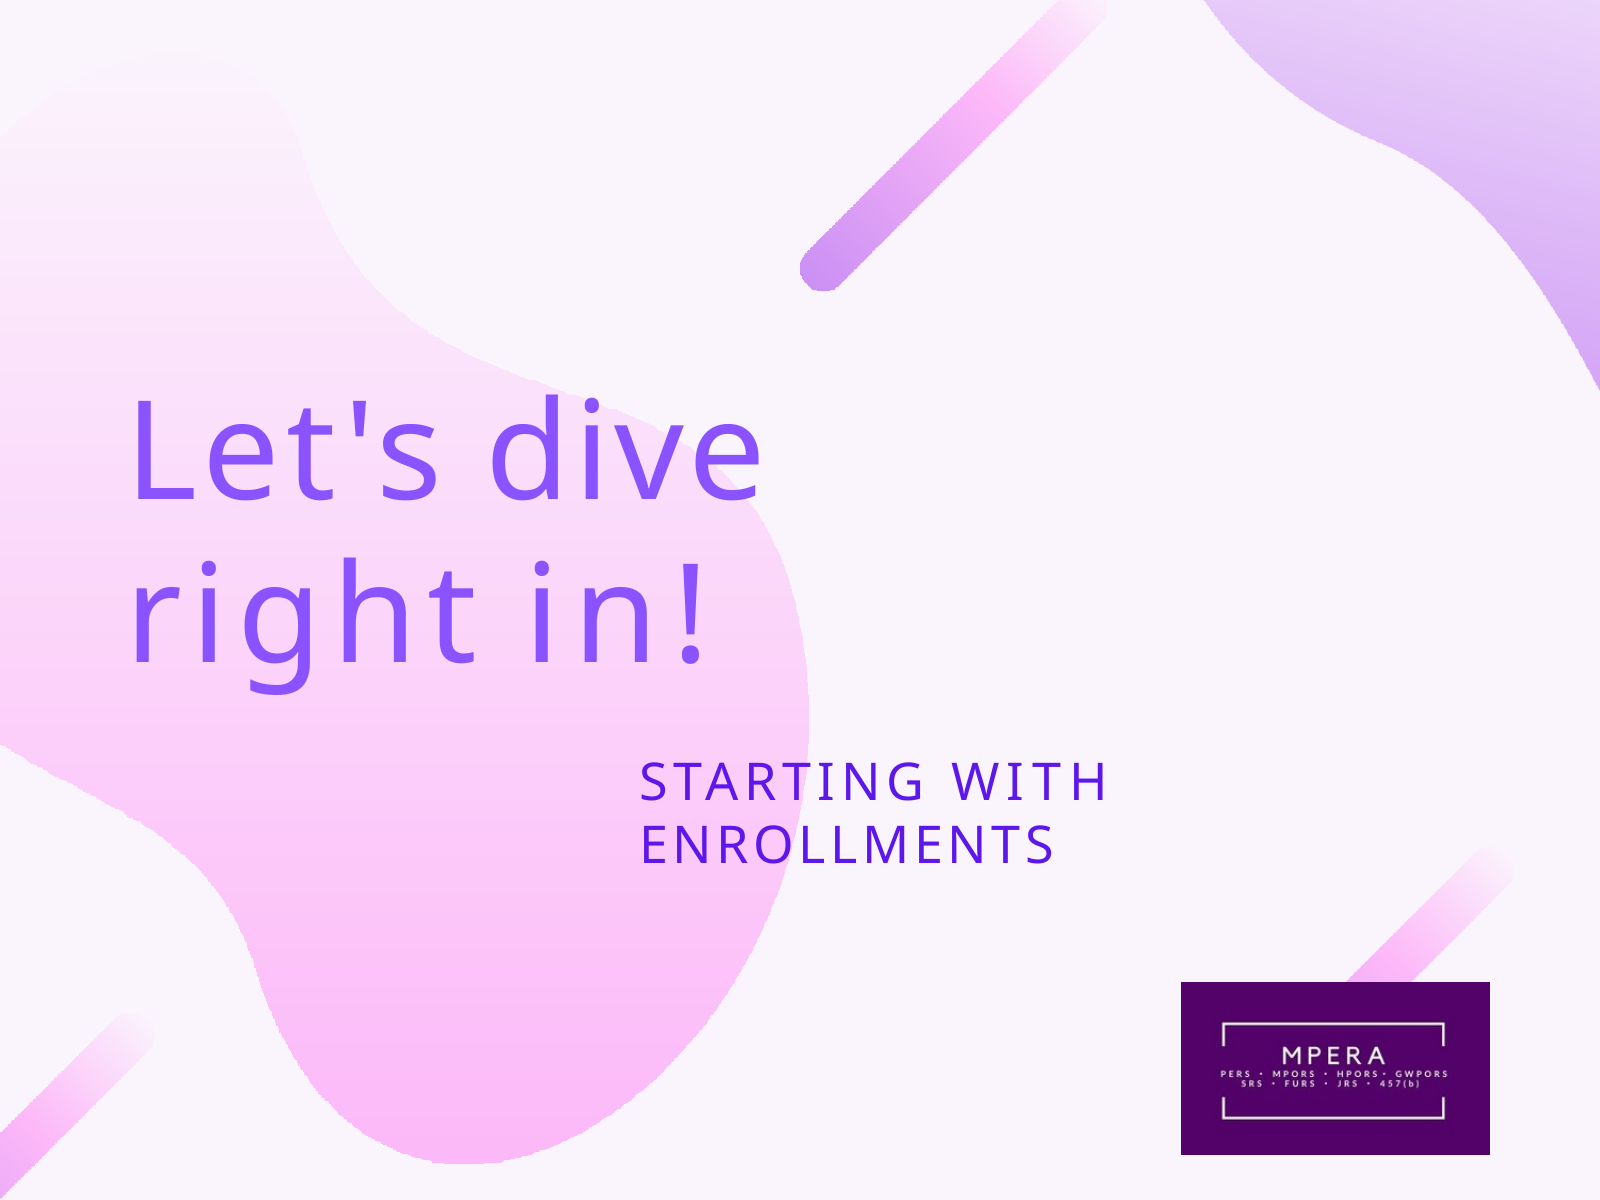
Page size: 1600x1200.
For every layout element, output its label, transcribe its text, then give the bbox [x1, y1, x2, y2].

picture [1203, 0, 1600, 394]
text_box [1181, 846, 1514, 1155]
picture [0, 0, 1107, 1199]
text_box STARTING WITH ENROLLMENTS [637, 746, 1532, 874]
title Let's dive right in! [122, 357, 786, 690]
